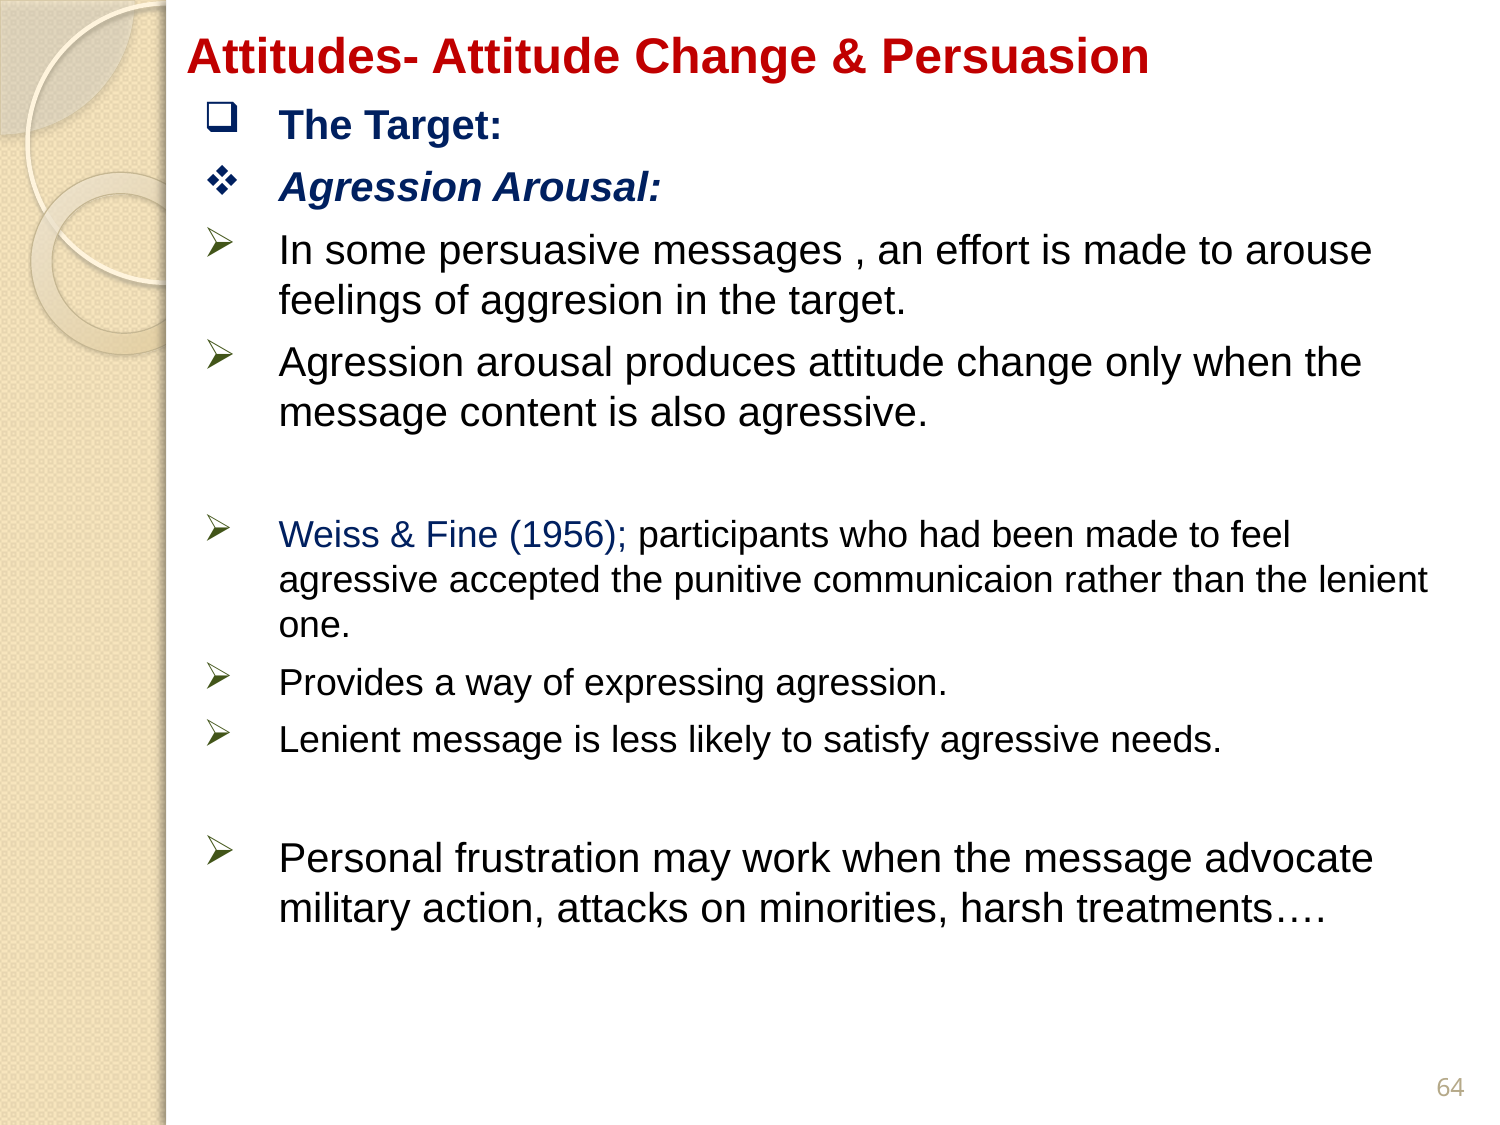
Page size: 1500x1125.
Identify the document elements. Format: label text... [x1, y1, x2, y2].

slide_number 64 [1413, 1034, 1488, 1113]
list The Target: Agression Arousal: In some persuasive messages , an effort is made to arouse feelings of aggresion in the target. Agression arousal produces attitude change only when the message content is also agressive. Weiss & Fine (1956); participants who had been made to feel agressive accepted the punitive communicaion rather than the lenient one. Provides a way of expressing agression. Lenient message is less likely to satisfy agressive needs. Personal frustration may work when the message advocate military action, attacks on minorities, harsh treatments…. [174, 89, 1457, 1070]
title Attitudes- Attitude Change & Persuasion [171, 0, 1402, 107]
